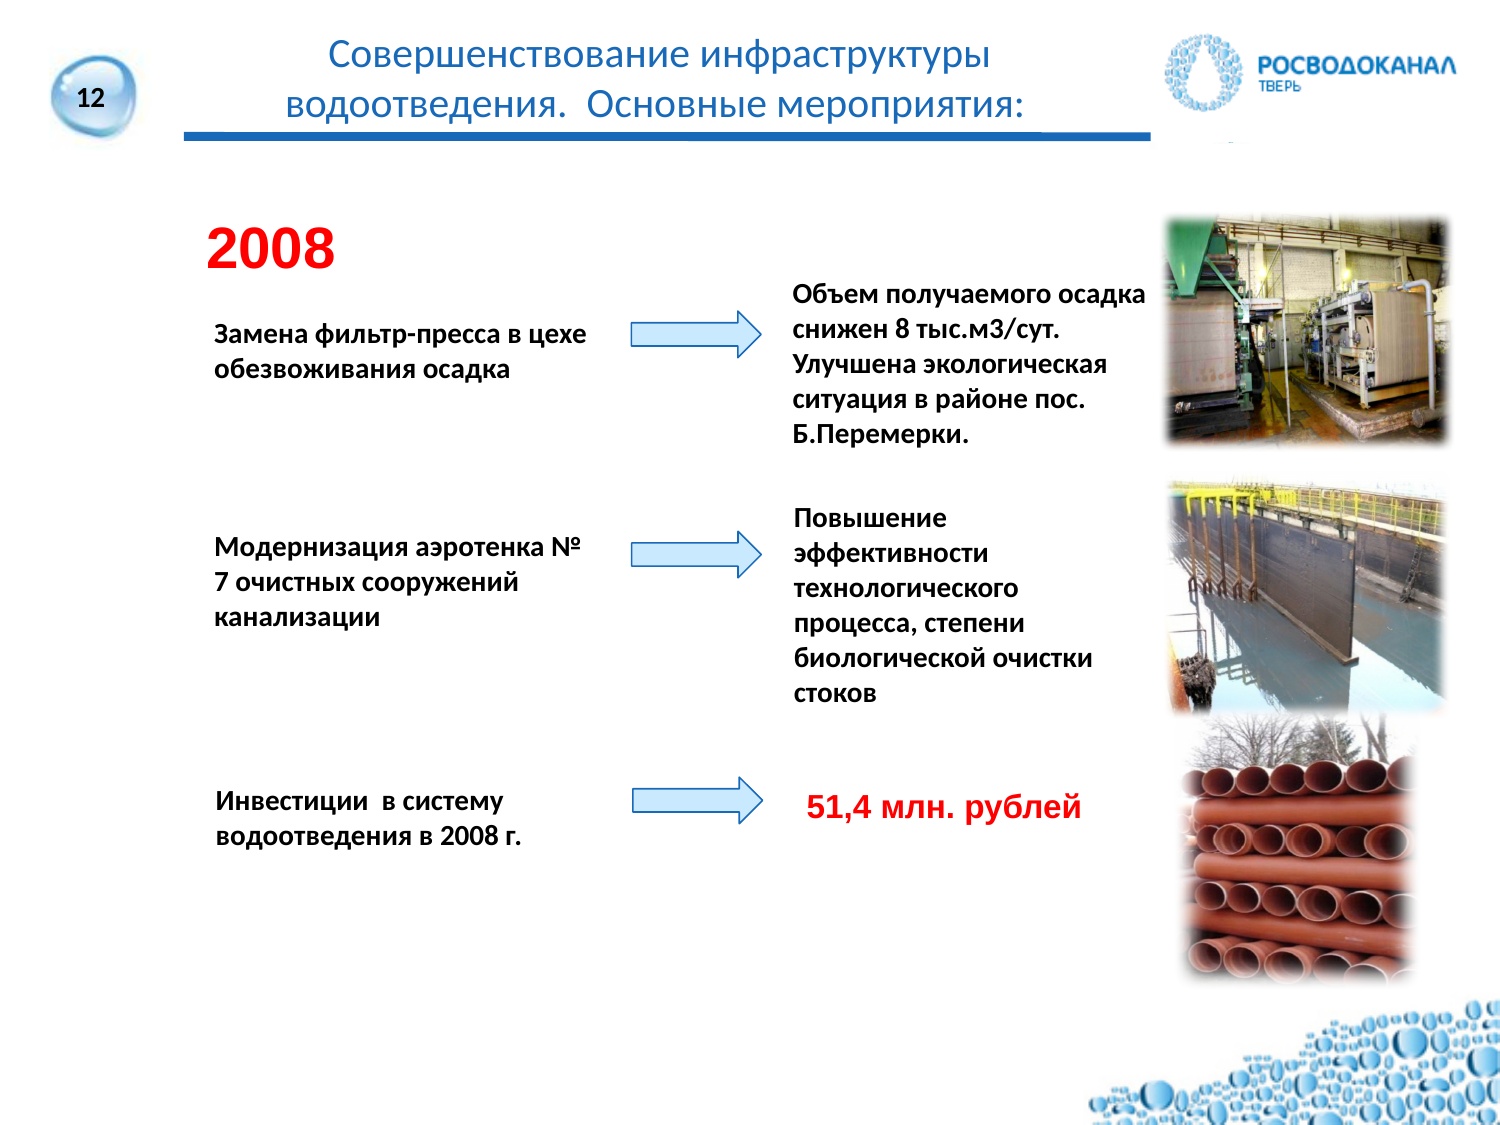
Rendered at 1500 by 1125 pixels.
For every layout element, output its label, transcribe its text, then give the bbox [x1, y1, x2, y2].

picture [0, 0, 1500, 1125]
text_box Замена фильтр-пресса в цехе обезвоживания осадка [199, 307, 625, 392]
text_box Модернизация аэротенка № 7 очистных сооружений канализации [199, 519, 605, 640]
text_box [632, 777, 763, 824]
text_box 51,4 млн. рублей [791, 778, 1103, 833]
text_box Инвестиции в систему водоотведения в 2008 г. [200, 773, 592, 859]
text_box [631, 531, 762, 578]
text_box [631, 311, 762, 358]
text_box 12 [61, 71, 124, 121]
text_box Совершенствование инфраструктуры водоотведения. Основные мероприятия: [181, 18, 1139, 134]
text_box Повышение эффективности технологического процесса, степени биологической очистки стоков [779, 491, 1156, 716]
text_box Объем получаемого осадка снижен 8 тыс.м3/сут. Улучшена экологическая ситуация в районе пос. Б.Перемерки. [777, 267, 1153, 457]
text_box 2008 [191, 203, 420, 288]
